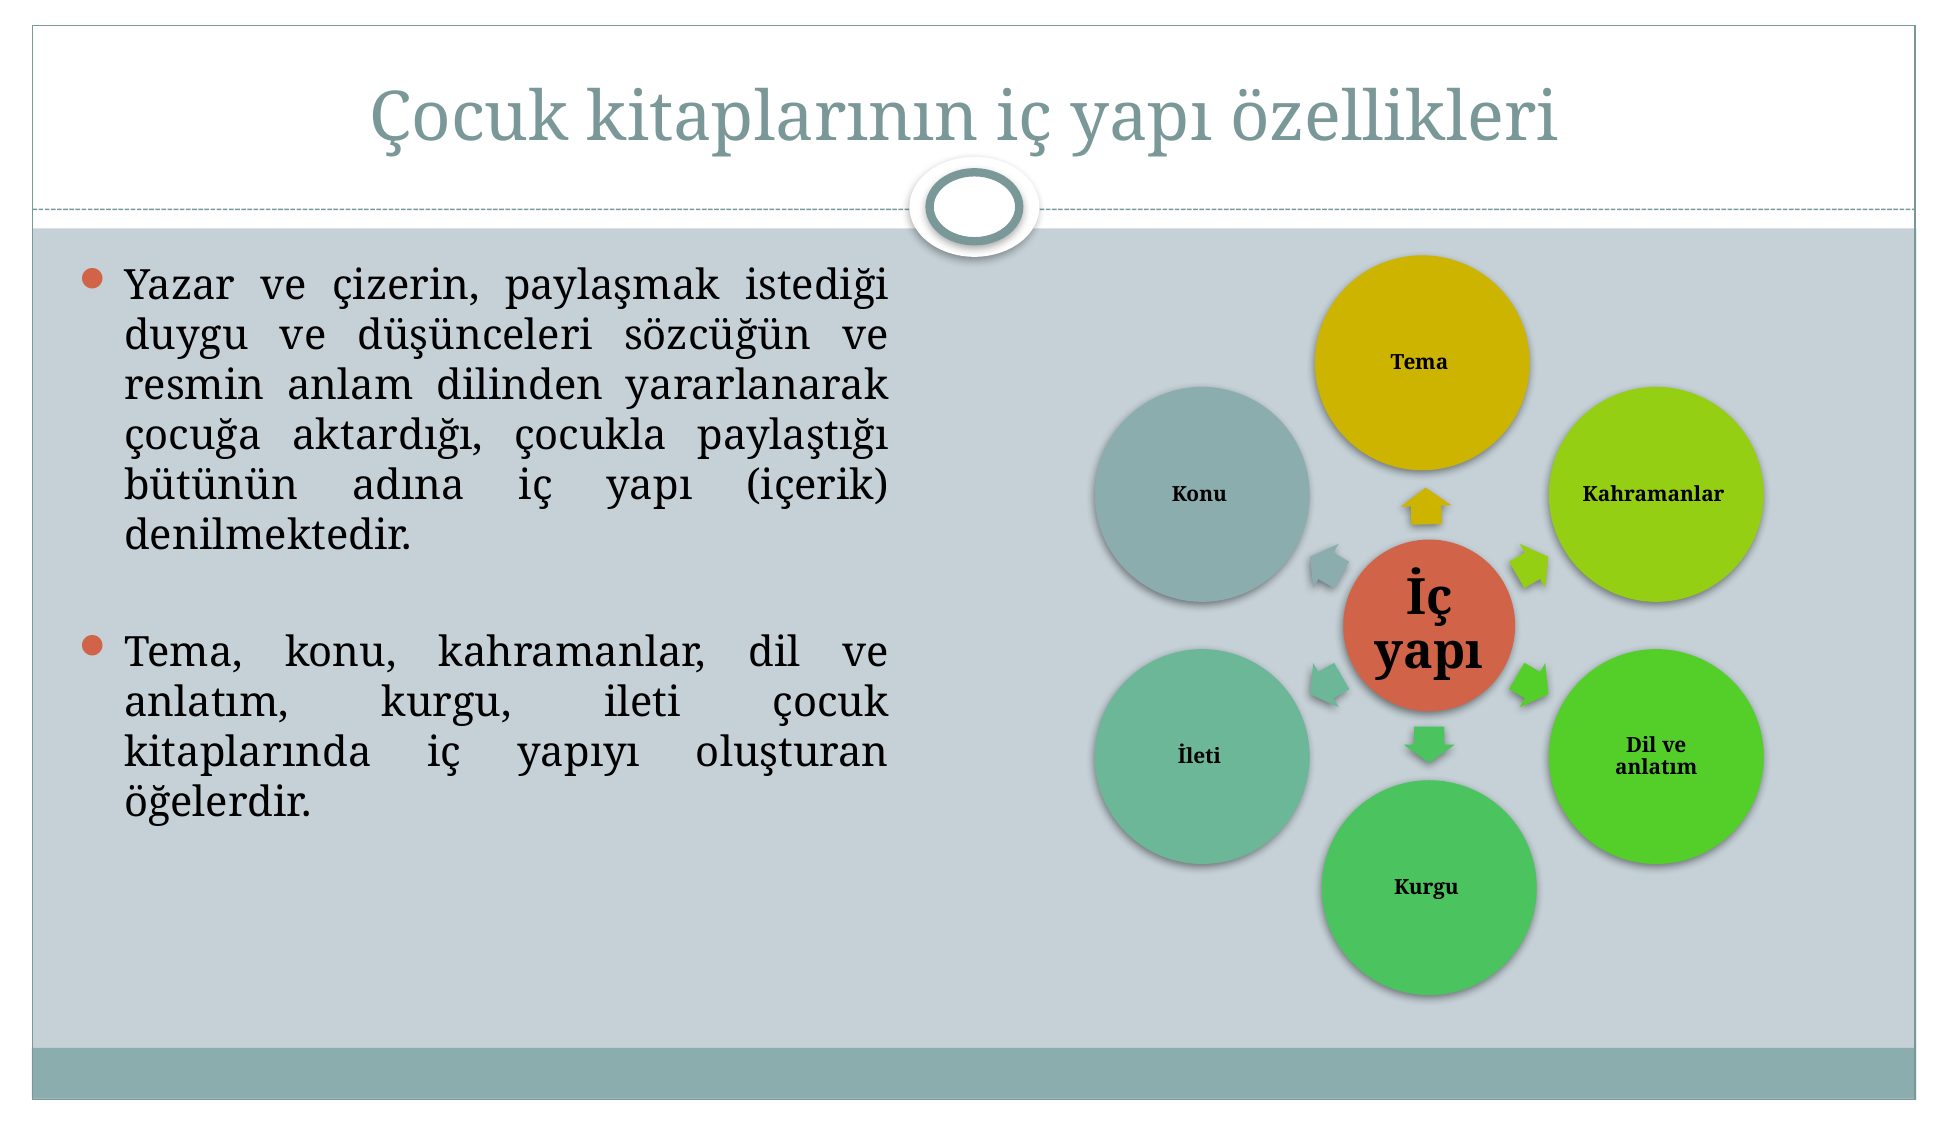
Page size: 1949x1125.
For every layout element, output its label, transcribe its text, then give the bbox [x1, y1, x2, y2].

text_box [950, 255, 1908, 996]
list Yazar ve çizerin, paylaşmak istediği duygu ve düşünceleri sözcüğün ve resmin anlam dilinden yararlanarak çocuğa aktardığı, çocukla paylaştığı bütünün adına iç yapı (içerik) denilmektedir. Tema, konu, kahramanlar, dil ve anlatım, kurgu, ileti çocuk kitaplarında iç yapıyı oluşturan öğelerdir. [64, 250, 904, 1001]
title Çocuk kitaplarının iç yapı özellikleri [64, 37, 1884, 162]
